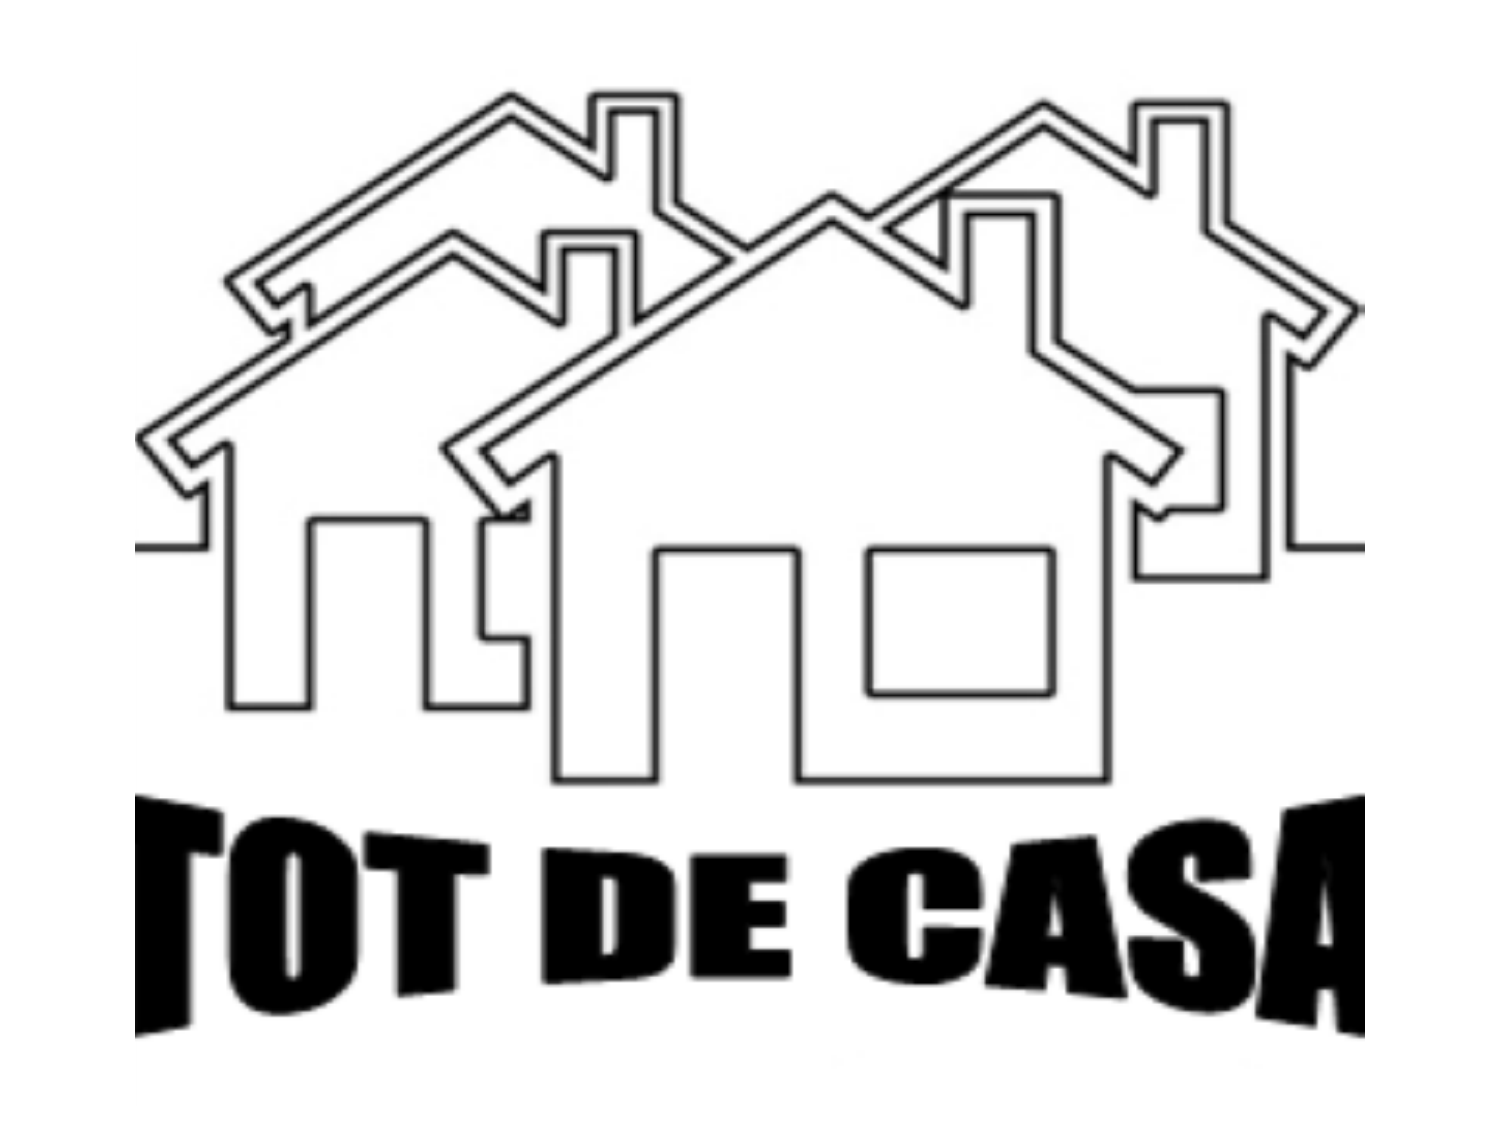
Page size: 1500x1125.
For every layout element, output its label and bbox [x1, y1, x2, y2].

picture [135, 42, 1365, 1107]
